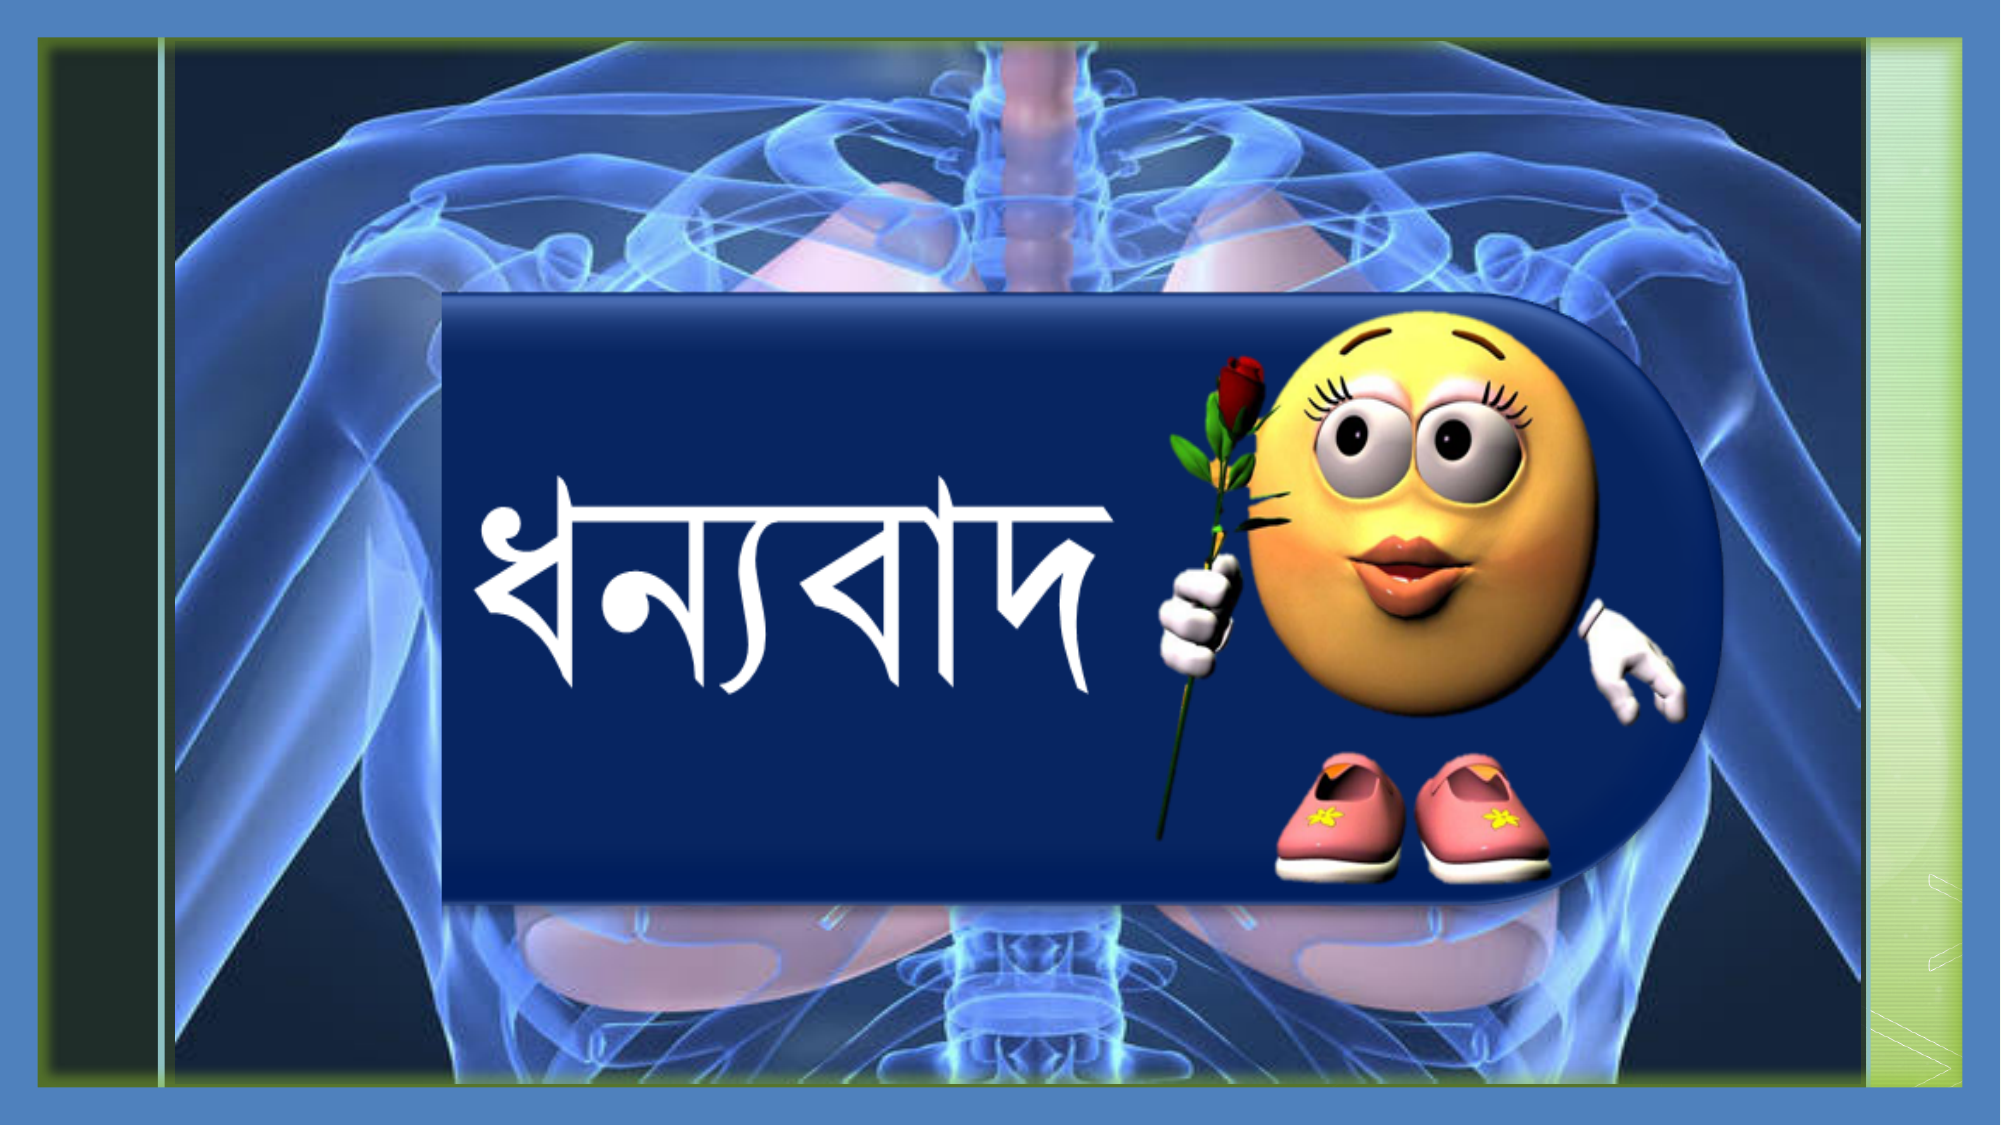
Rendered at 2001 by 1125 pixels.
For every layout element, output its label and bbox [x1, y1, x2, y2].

picture [175, 41, 1948, 1084]
text_box [0, 0, 2000, 1125]
